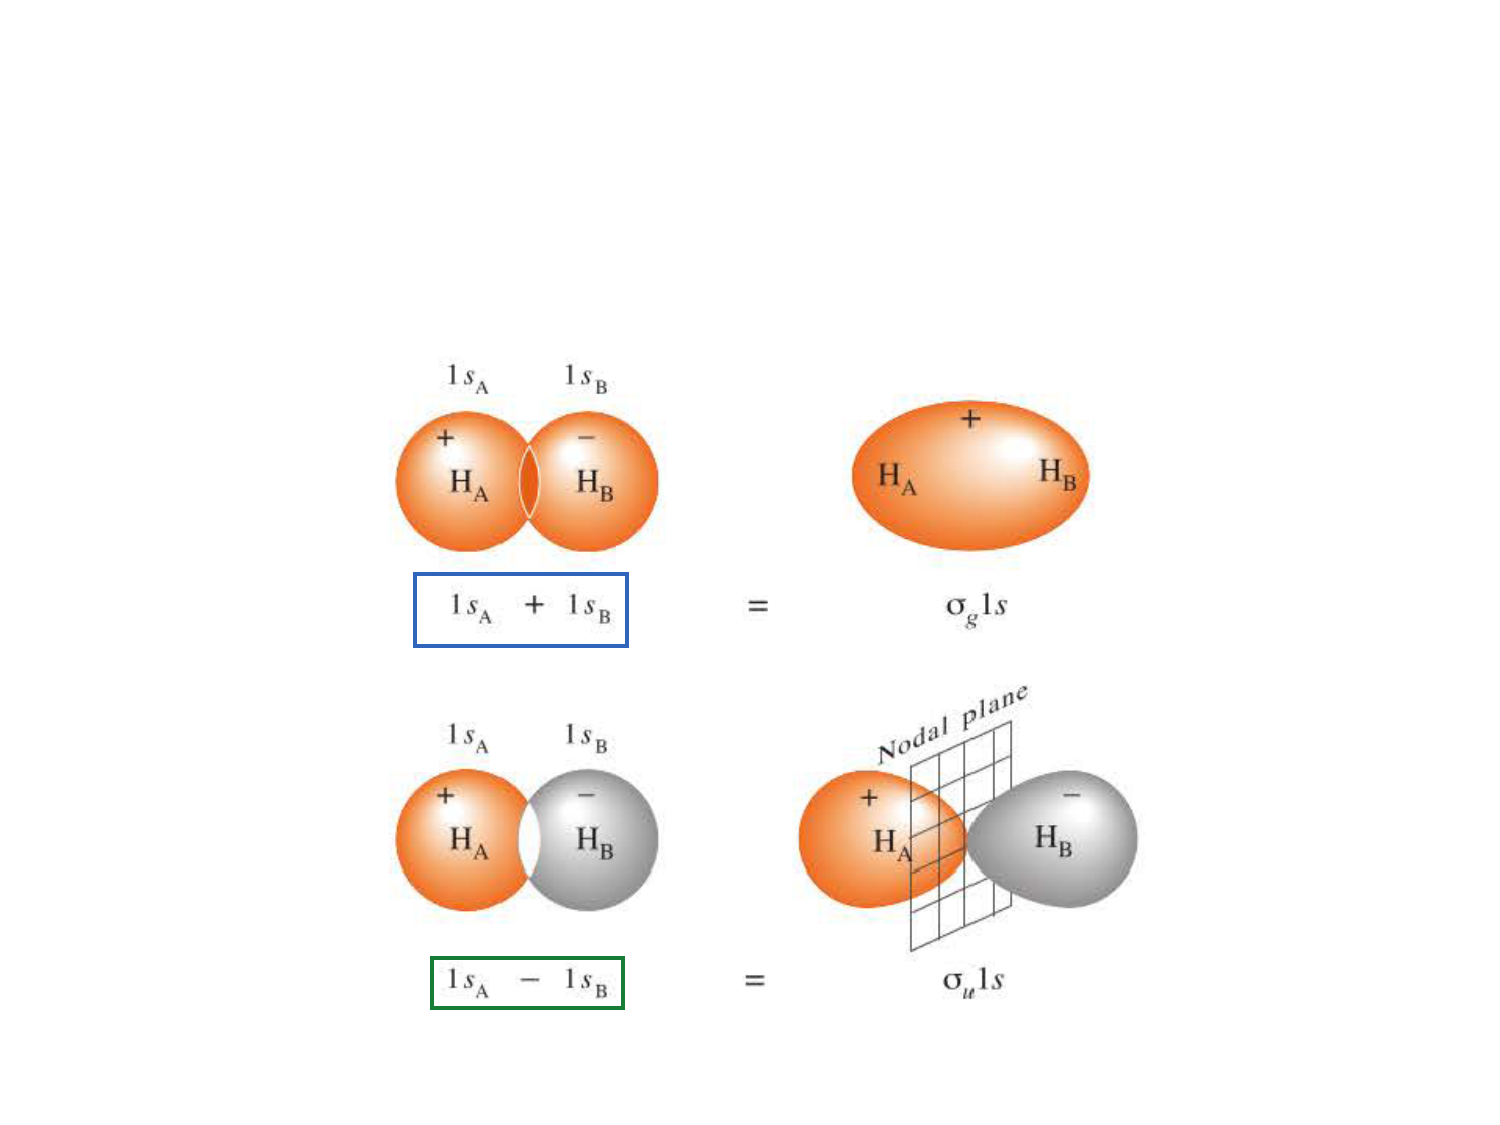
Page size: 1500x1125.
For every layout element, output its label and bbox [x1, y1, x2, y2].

list [347, 330, 1164, 1021]
